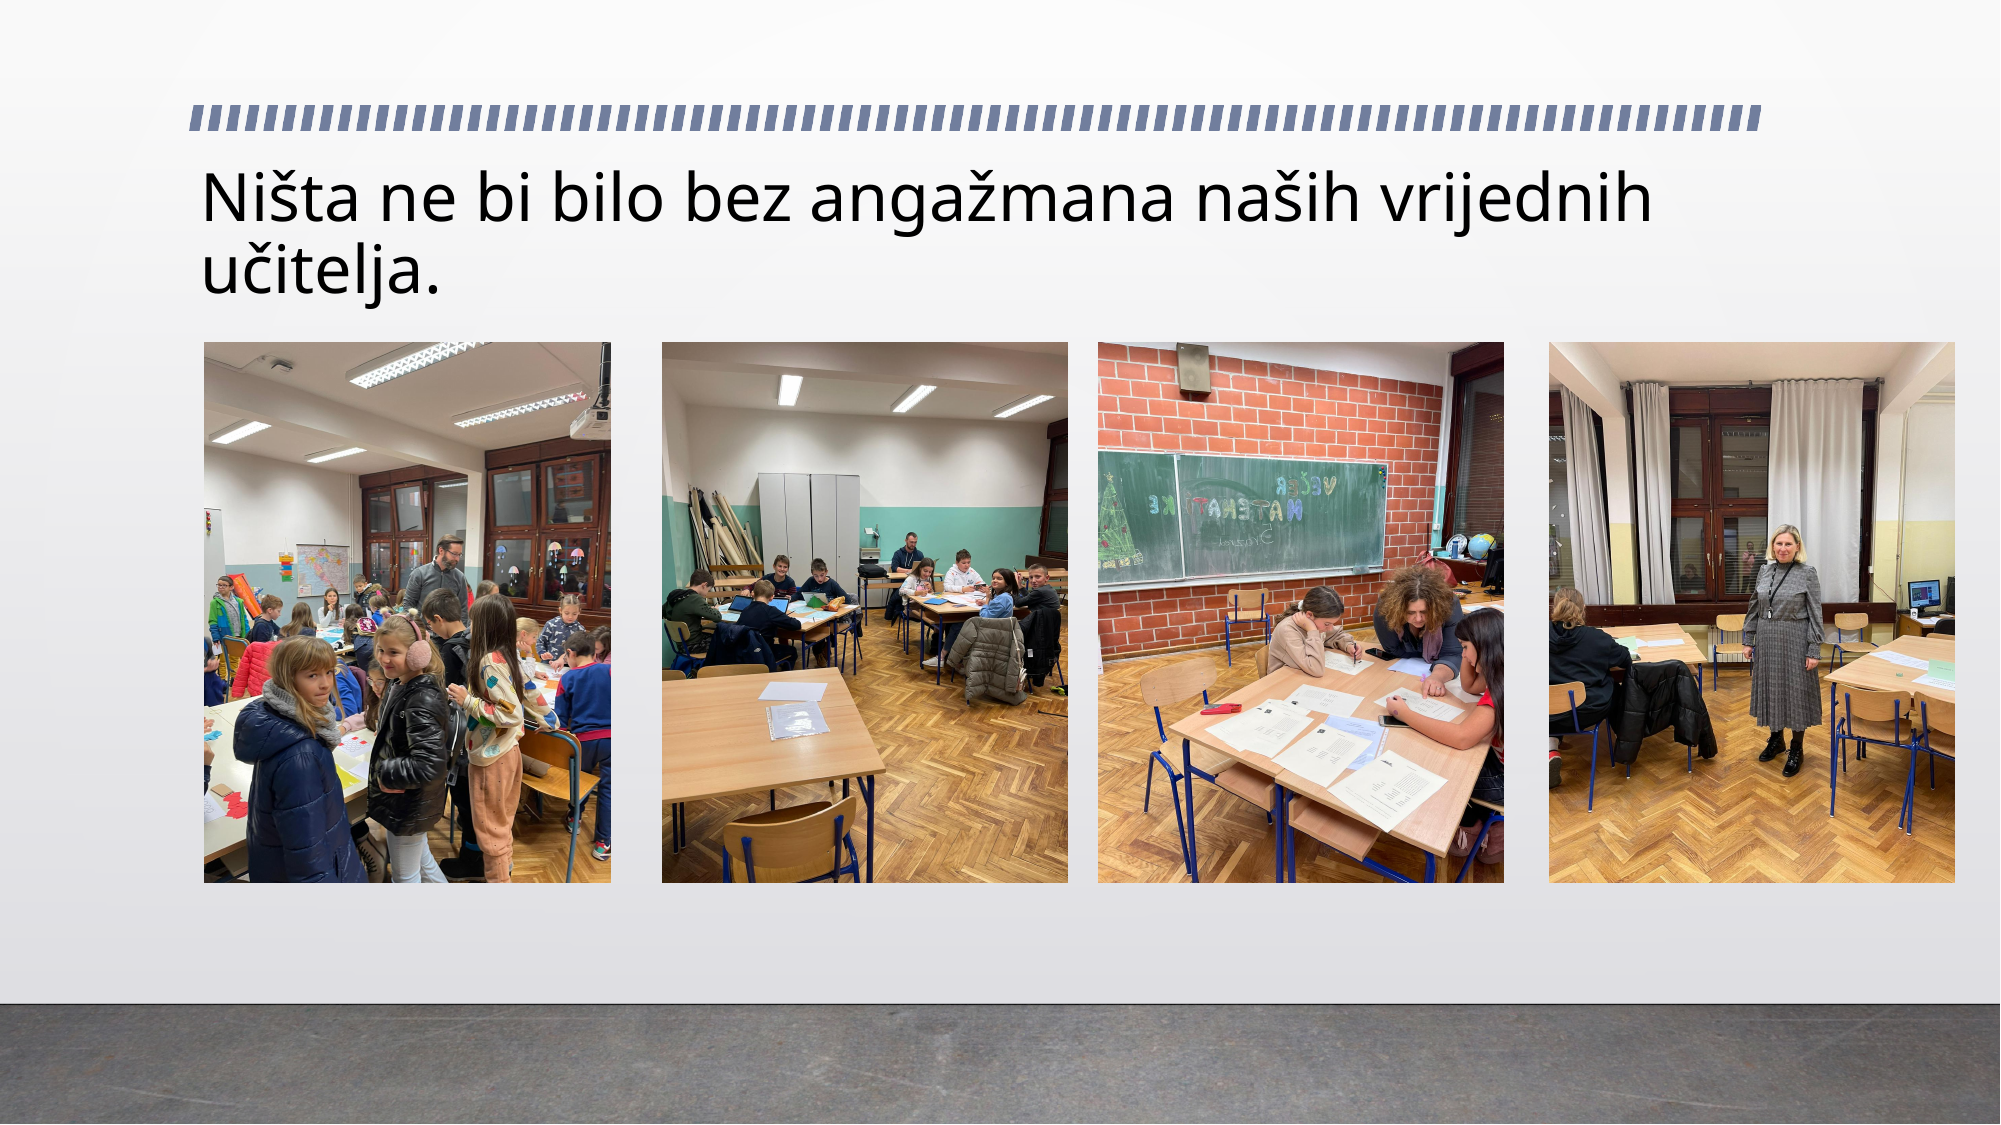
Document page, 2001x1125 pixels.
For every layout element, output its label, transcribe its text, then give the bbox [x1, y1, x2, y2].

picture [0, 1004, 2000, 1124]
picture [1548, 342, 1955, 883]
title Ništa ne bi bilo bez angažmana naših vrijednih učitelja. [185, 156, 1761, 329]
picture [1098, 342, 1504, 883]
picture [661, 342, 1068, 883]
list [204, 342, 611, 883]
